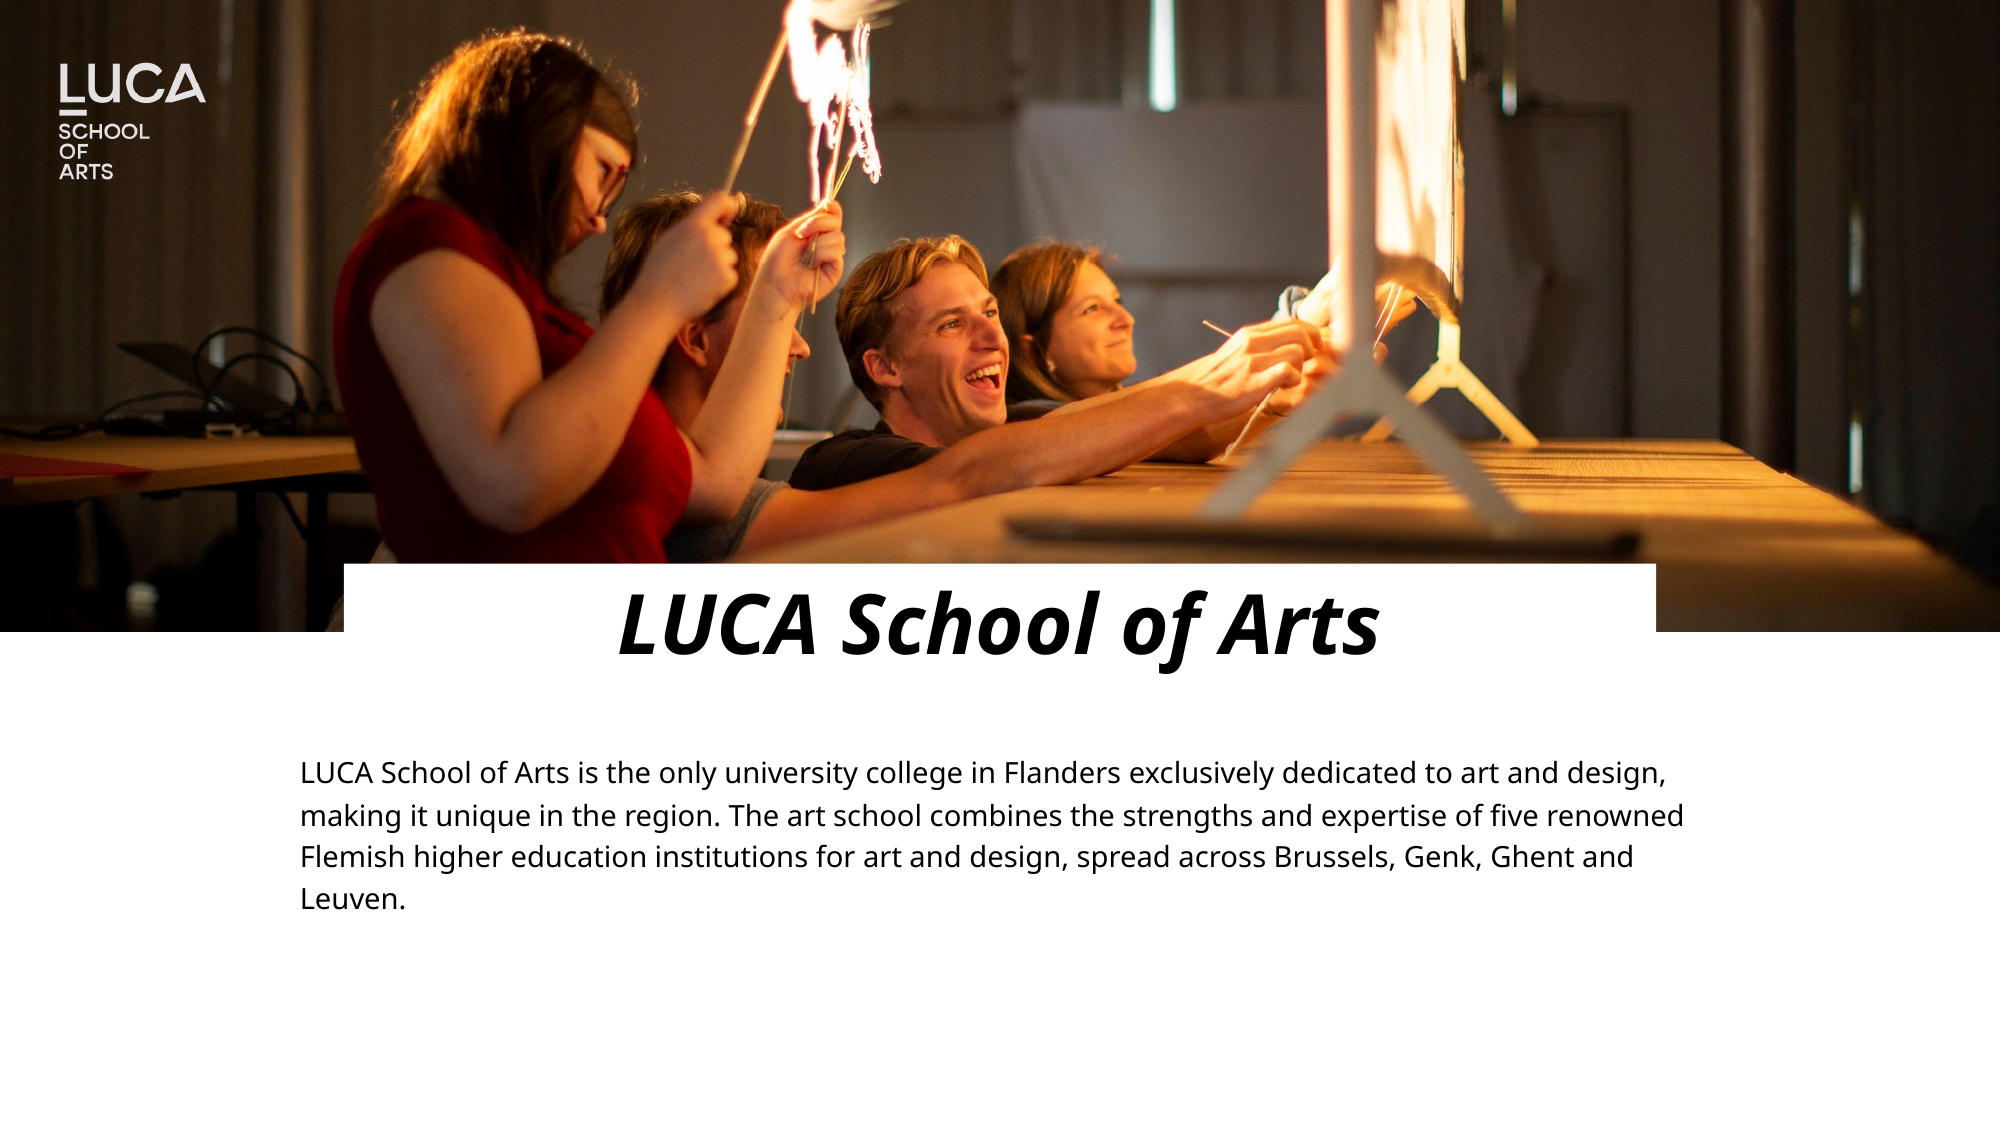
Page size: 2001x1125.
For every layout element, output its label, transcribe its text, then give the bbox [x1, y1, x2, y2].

text_box LUCA School of Arts is the only university college in Flanders exclusively dedicated to art and design, making it unique in the region. The art school combines the strengths and expertise of five renowned Flemish higher education institutions for art and design, spread across Brussels, Genk, Ghent and Leuven. [284, 740, 1716, 924]
text_box LUCA School of Arts [343, 632, 1657, 679]
picture [0, 0, 2000, 632]
